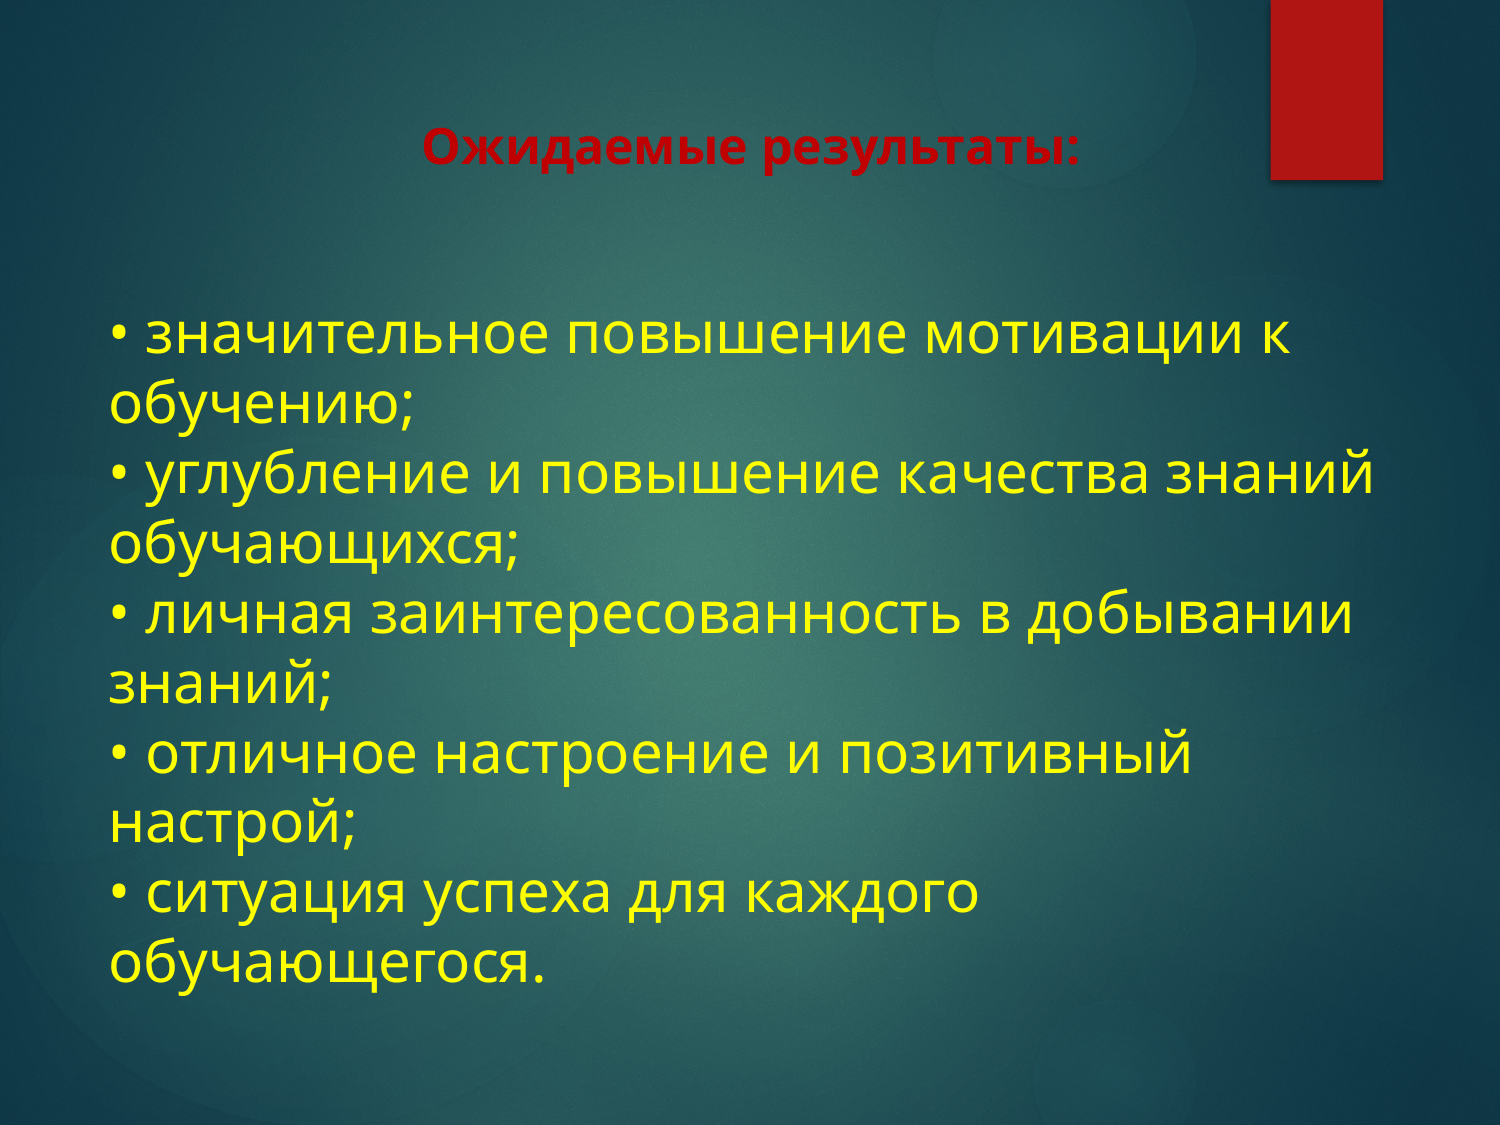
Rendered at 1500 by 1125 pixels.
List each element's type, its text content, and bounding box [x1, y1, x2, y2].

text_box Ожидаемые результаты: • значительное повышение мотивации к обучению; • углубление и повышение качества знаний обучающихся; • личная заинтересованность в добывании знаний; • отличное настроение и позитивный настрой; • ситуация успеха для каждого обучающегося. [93, 107, 1422, 1002]
